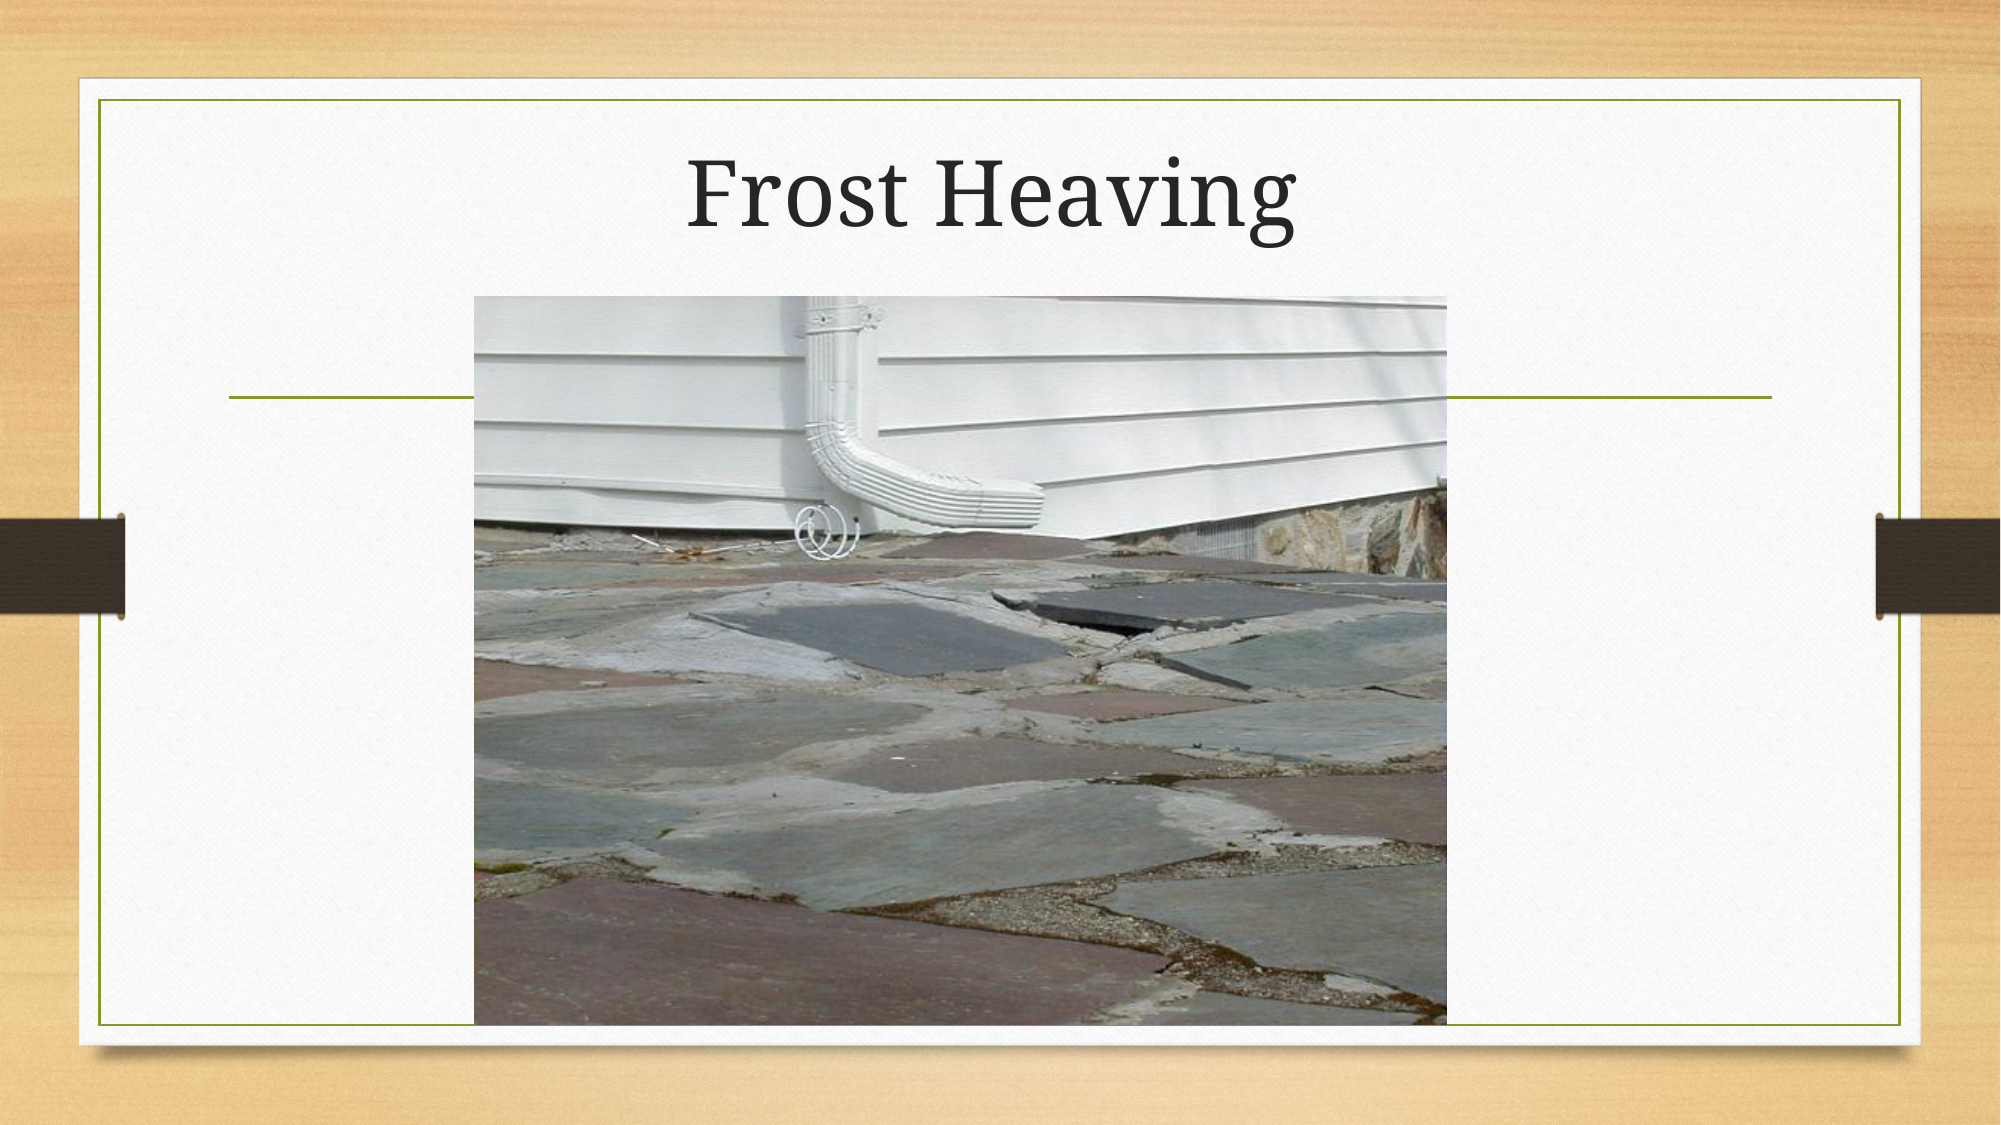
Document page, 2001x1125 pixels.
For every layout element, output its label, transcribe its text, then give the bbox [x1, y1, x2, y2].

picture [0, 0, 2001, 1125]
title Frost Heaving [204, 82, 1780, 297]
